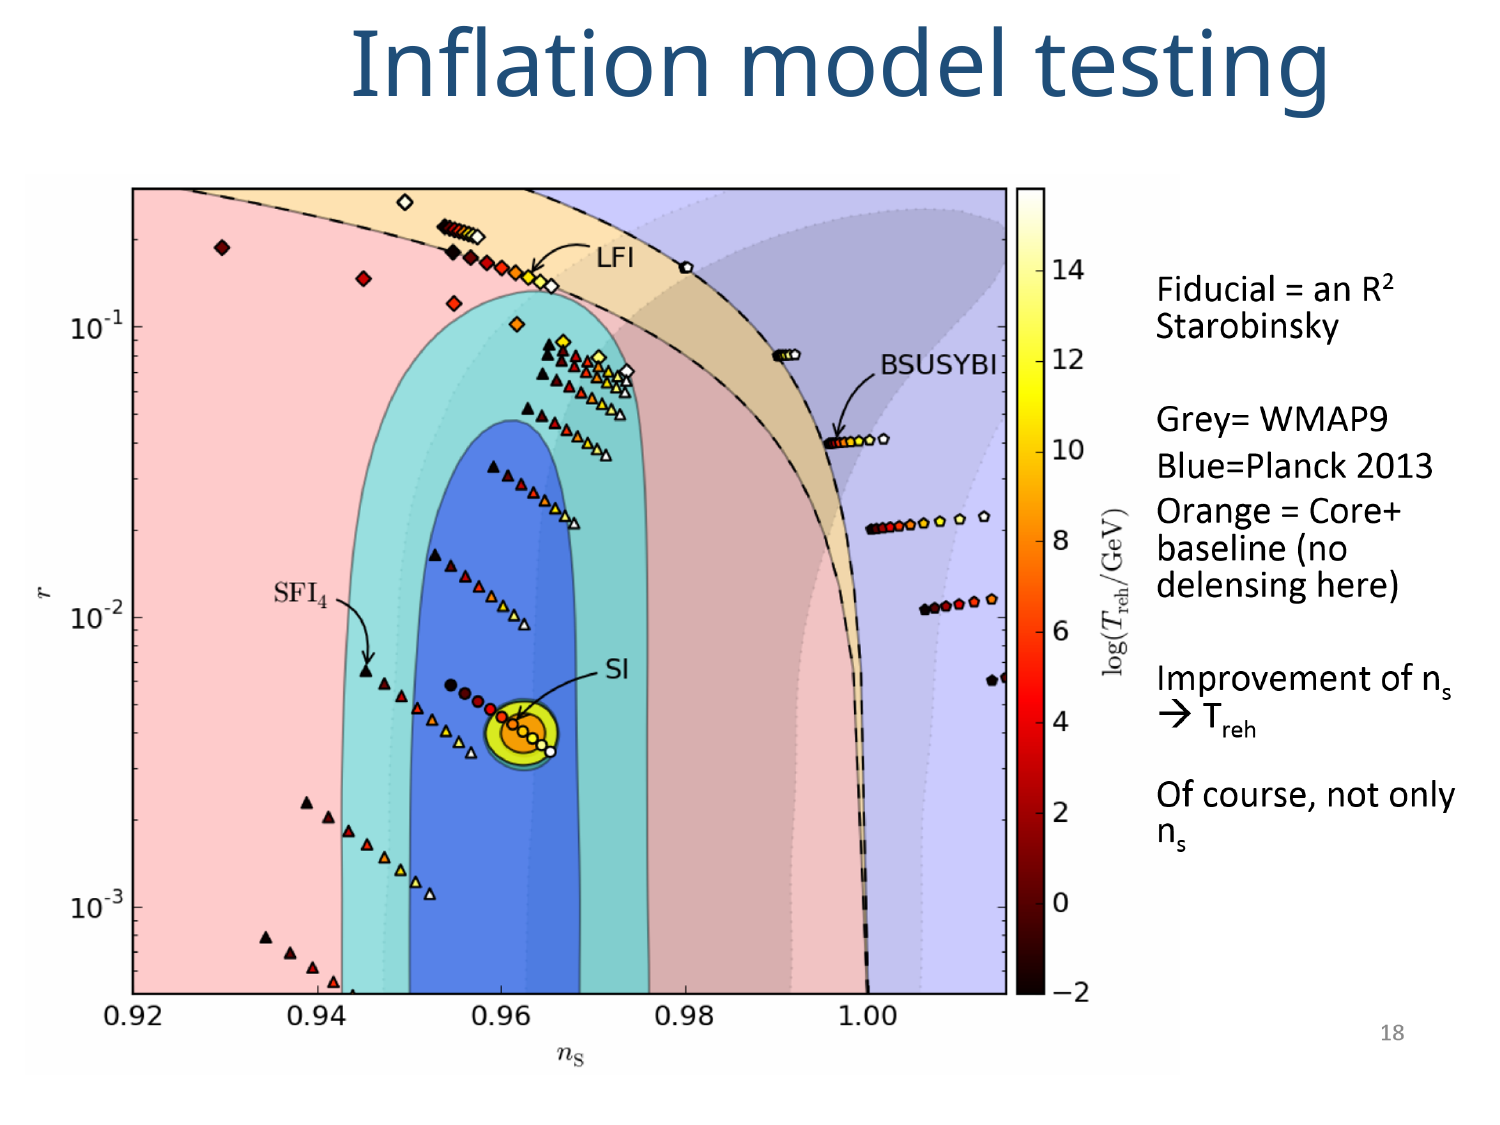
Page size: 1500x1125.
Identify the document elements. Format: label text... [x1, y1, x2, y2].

title Inflation model testing [335, 8, 1500, 126]
picture [25, 174, 1486, 1075]
